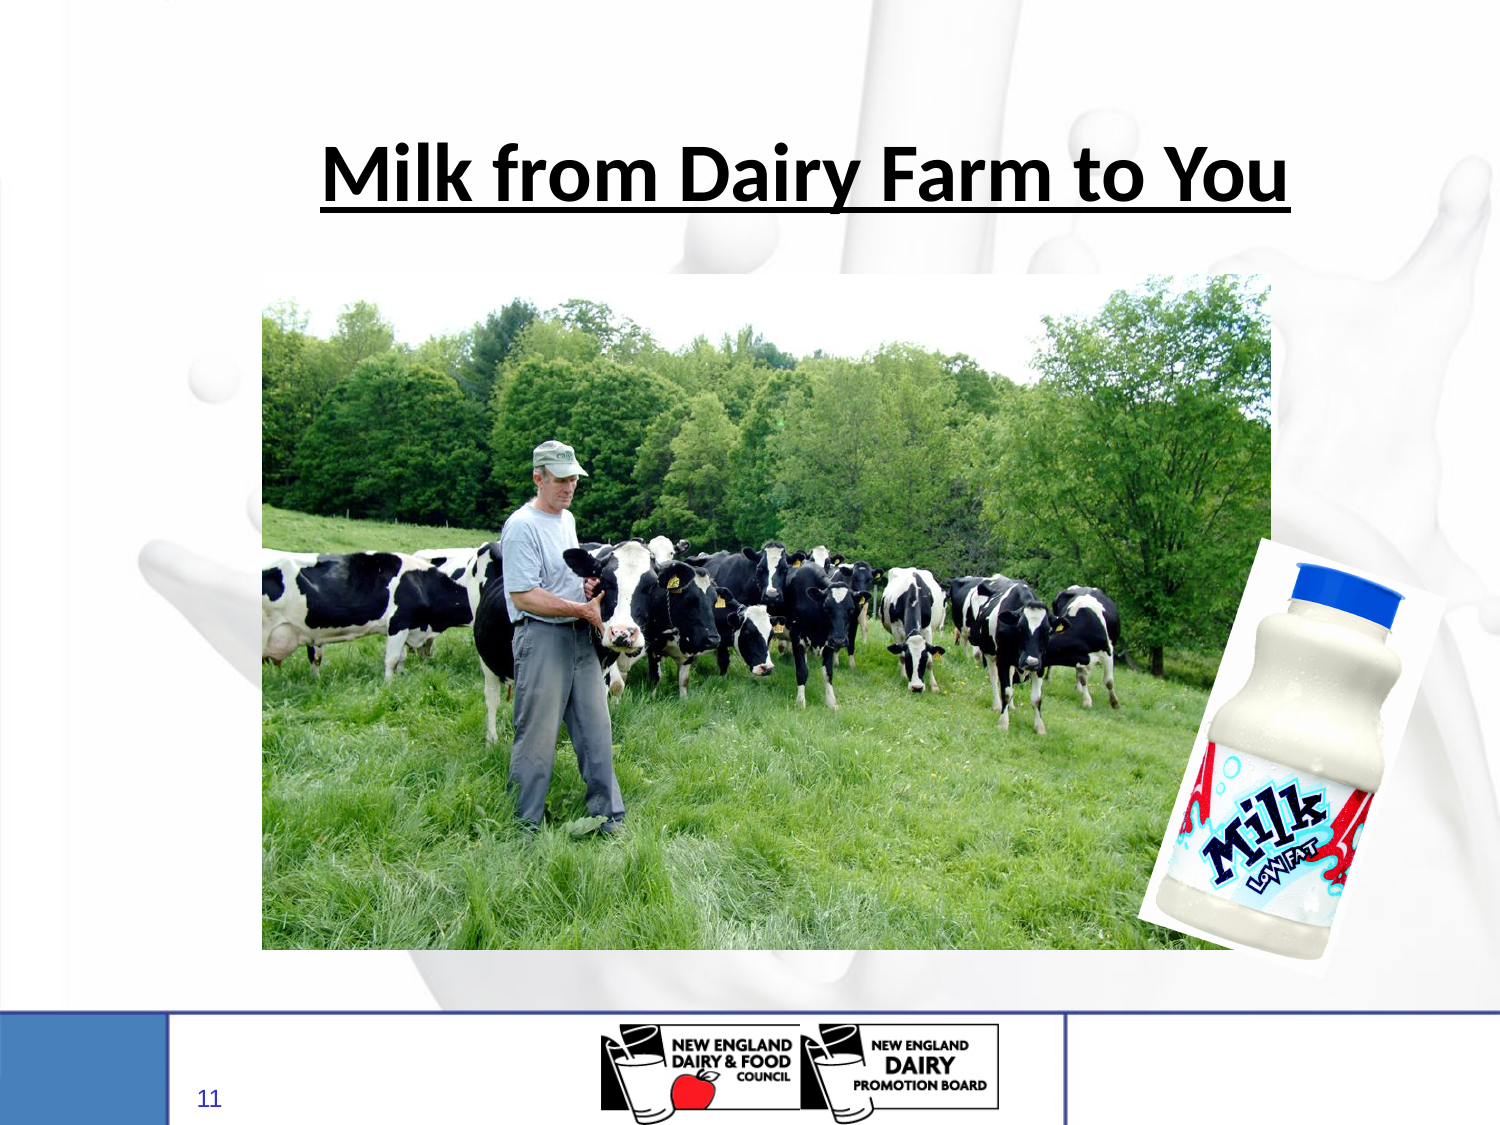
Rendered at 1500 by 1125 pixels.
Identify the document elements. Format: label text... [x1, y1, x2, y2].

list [262, 274, 1271, 950]
picture [0, 0, 1500, 1125]
title Milk from Dairy Farm to You [186, 74, 1425, 263]
